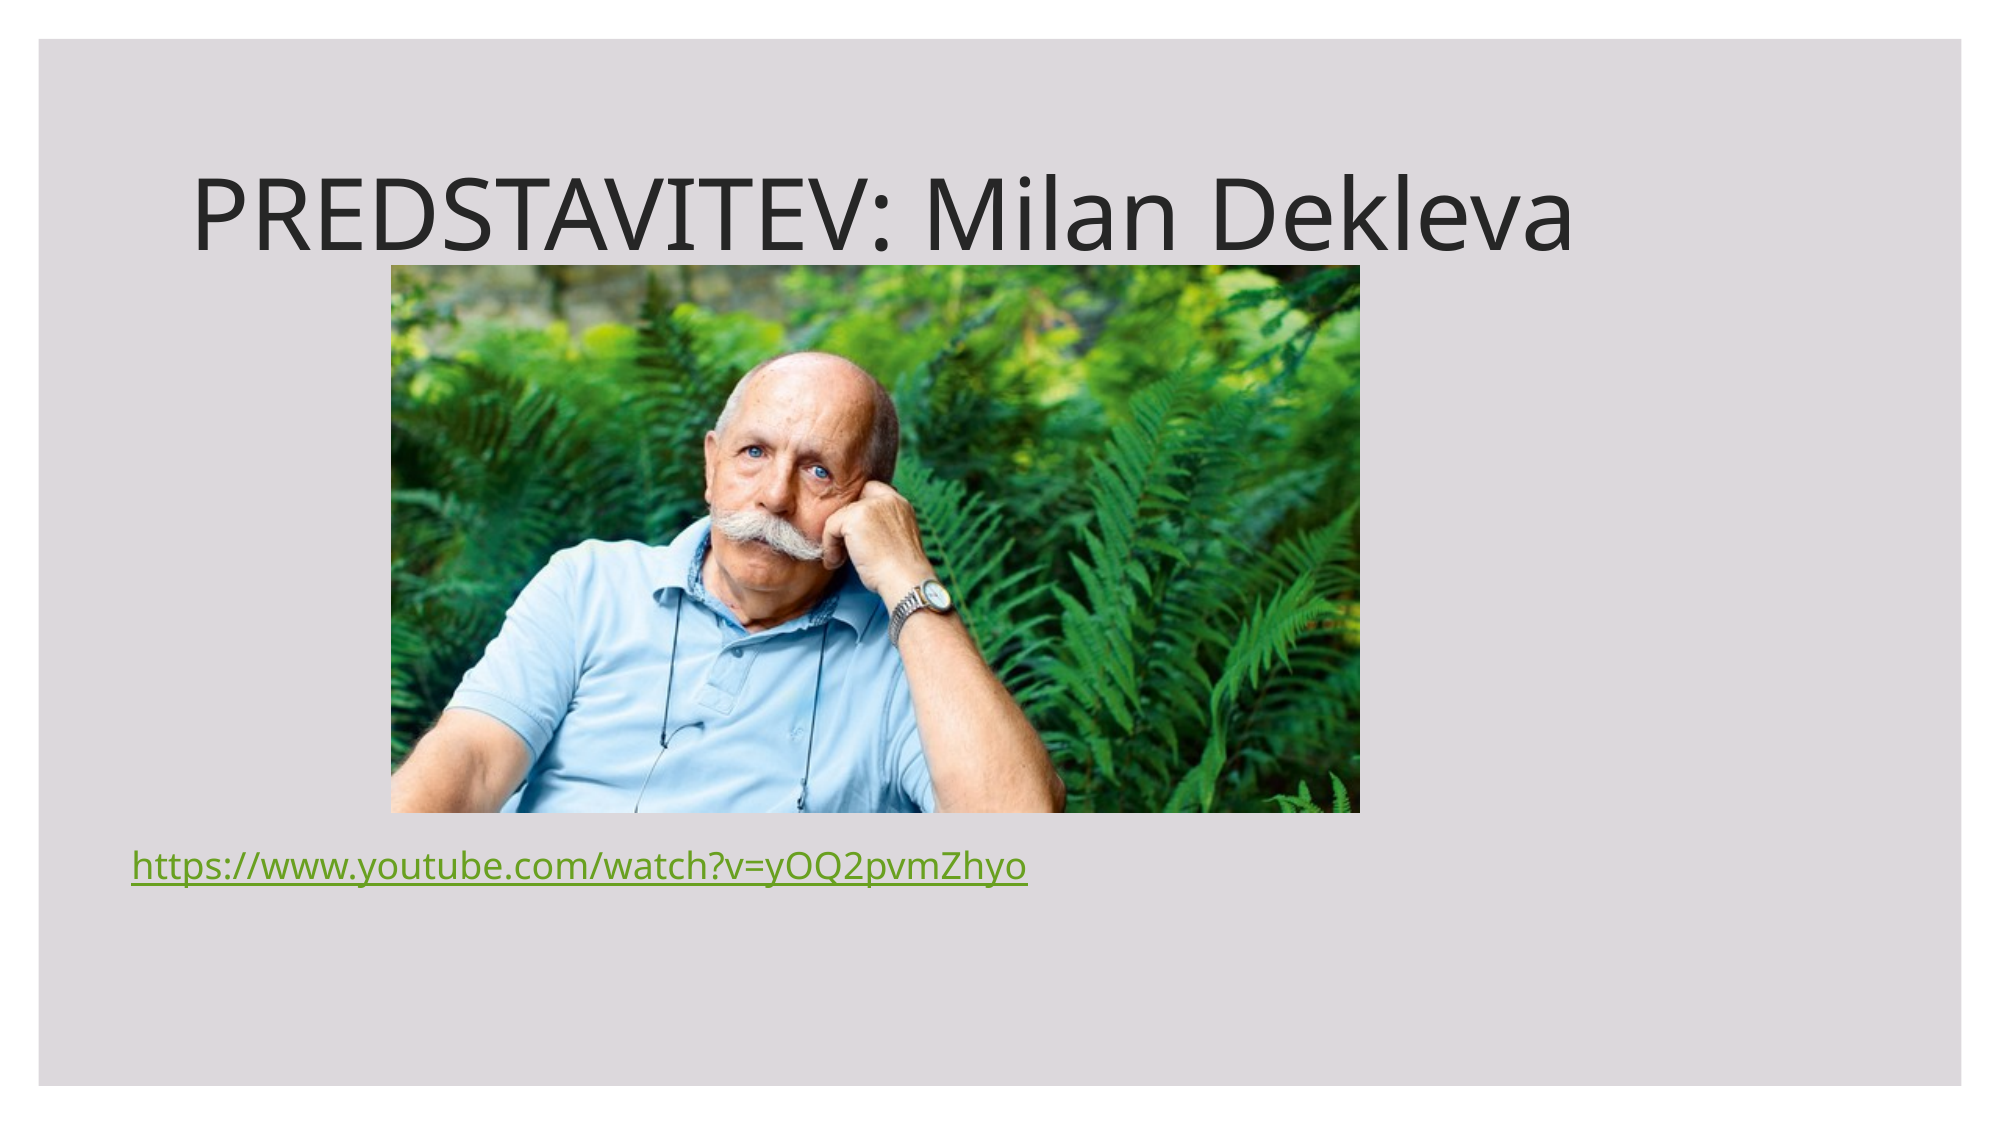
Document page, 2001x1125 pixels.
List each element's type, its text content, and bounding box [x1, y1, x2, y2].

title PREDSTAVITEV: Milan Dekleva [174, 105, 1825, 331]
list https://www.youtube.com/watch?v=yOQ2pvmZhyo [116, 707, 1842, 1125]
picture [390, 265, 1360, 813]
